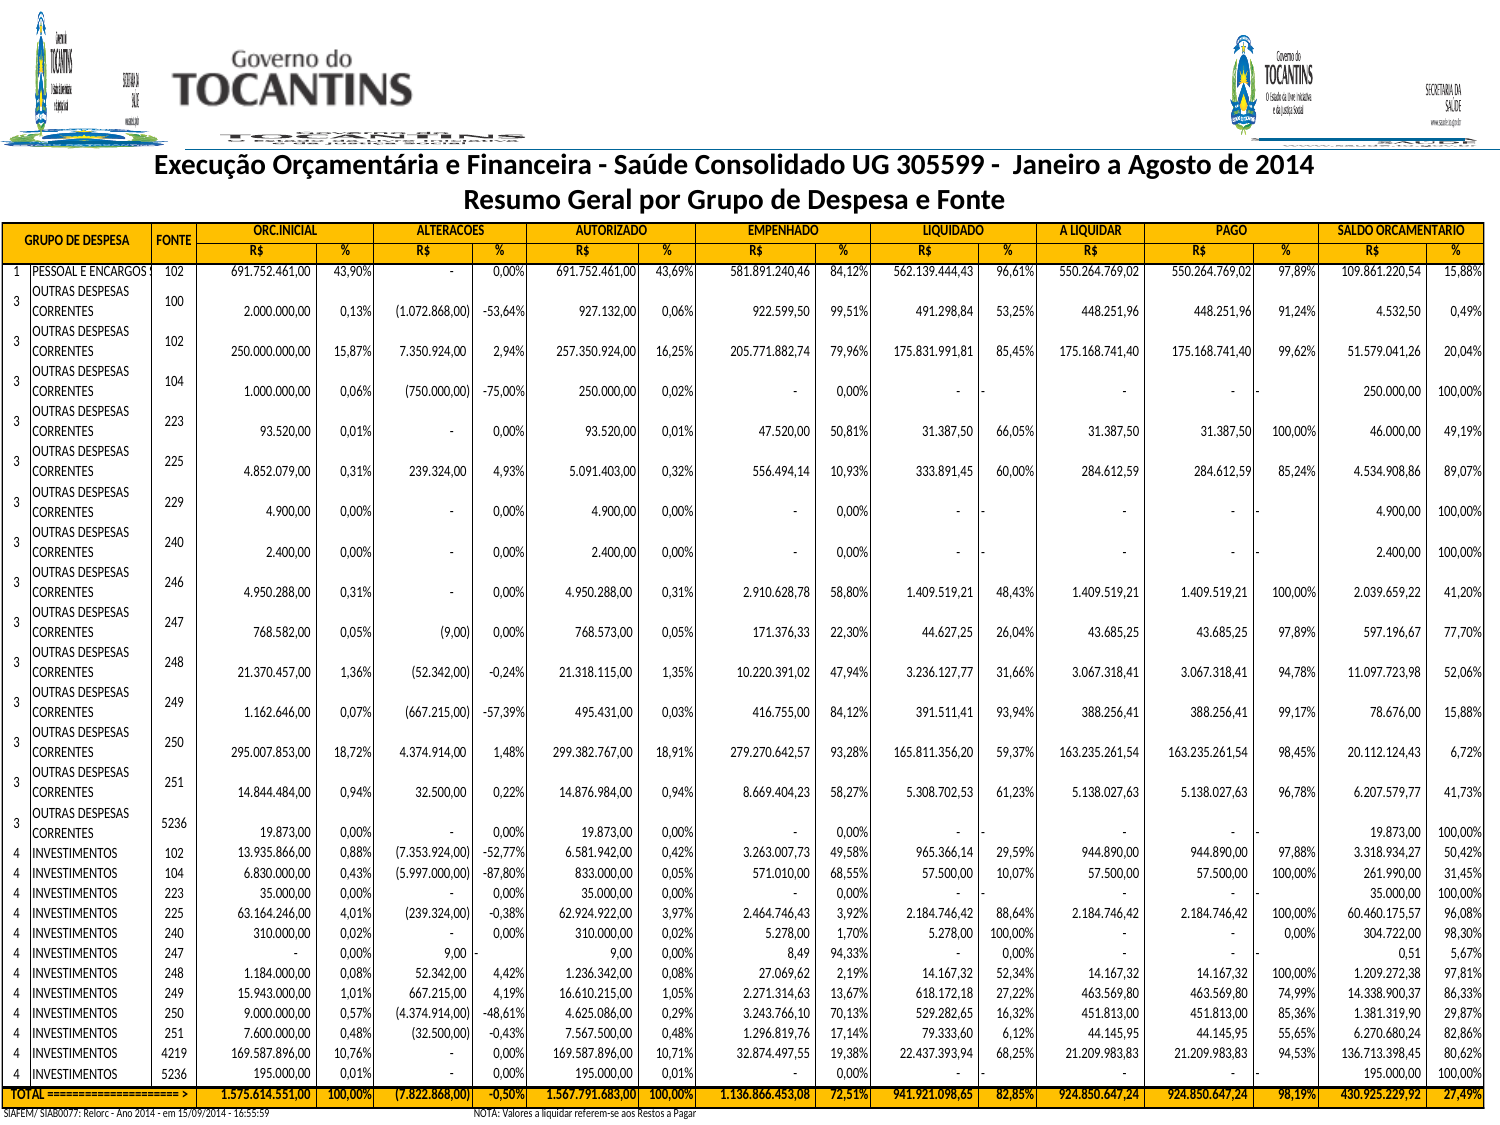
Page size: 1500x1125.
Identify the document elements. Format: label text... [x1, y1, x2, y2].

text_box Execução Orçamentária e Financeira - Saúde Consolidado UG 305599 - Janeiro a Agosto de 2014 Resumo Geral por Grupo de Despesa e Fonte [0, 137, 1470, 222]
picture [164, 23, 421, 116]
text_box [1, 222, 1485, 1125]
